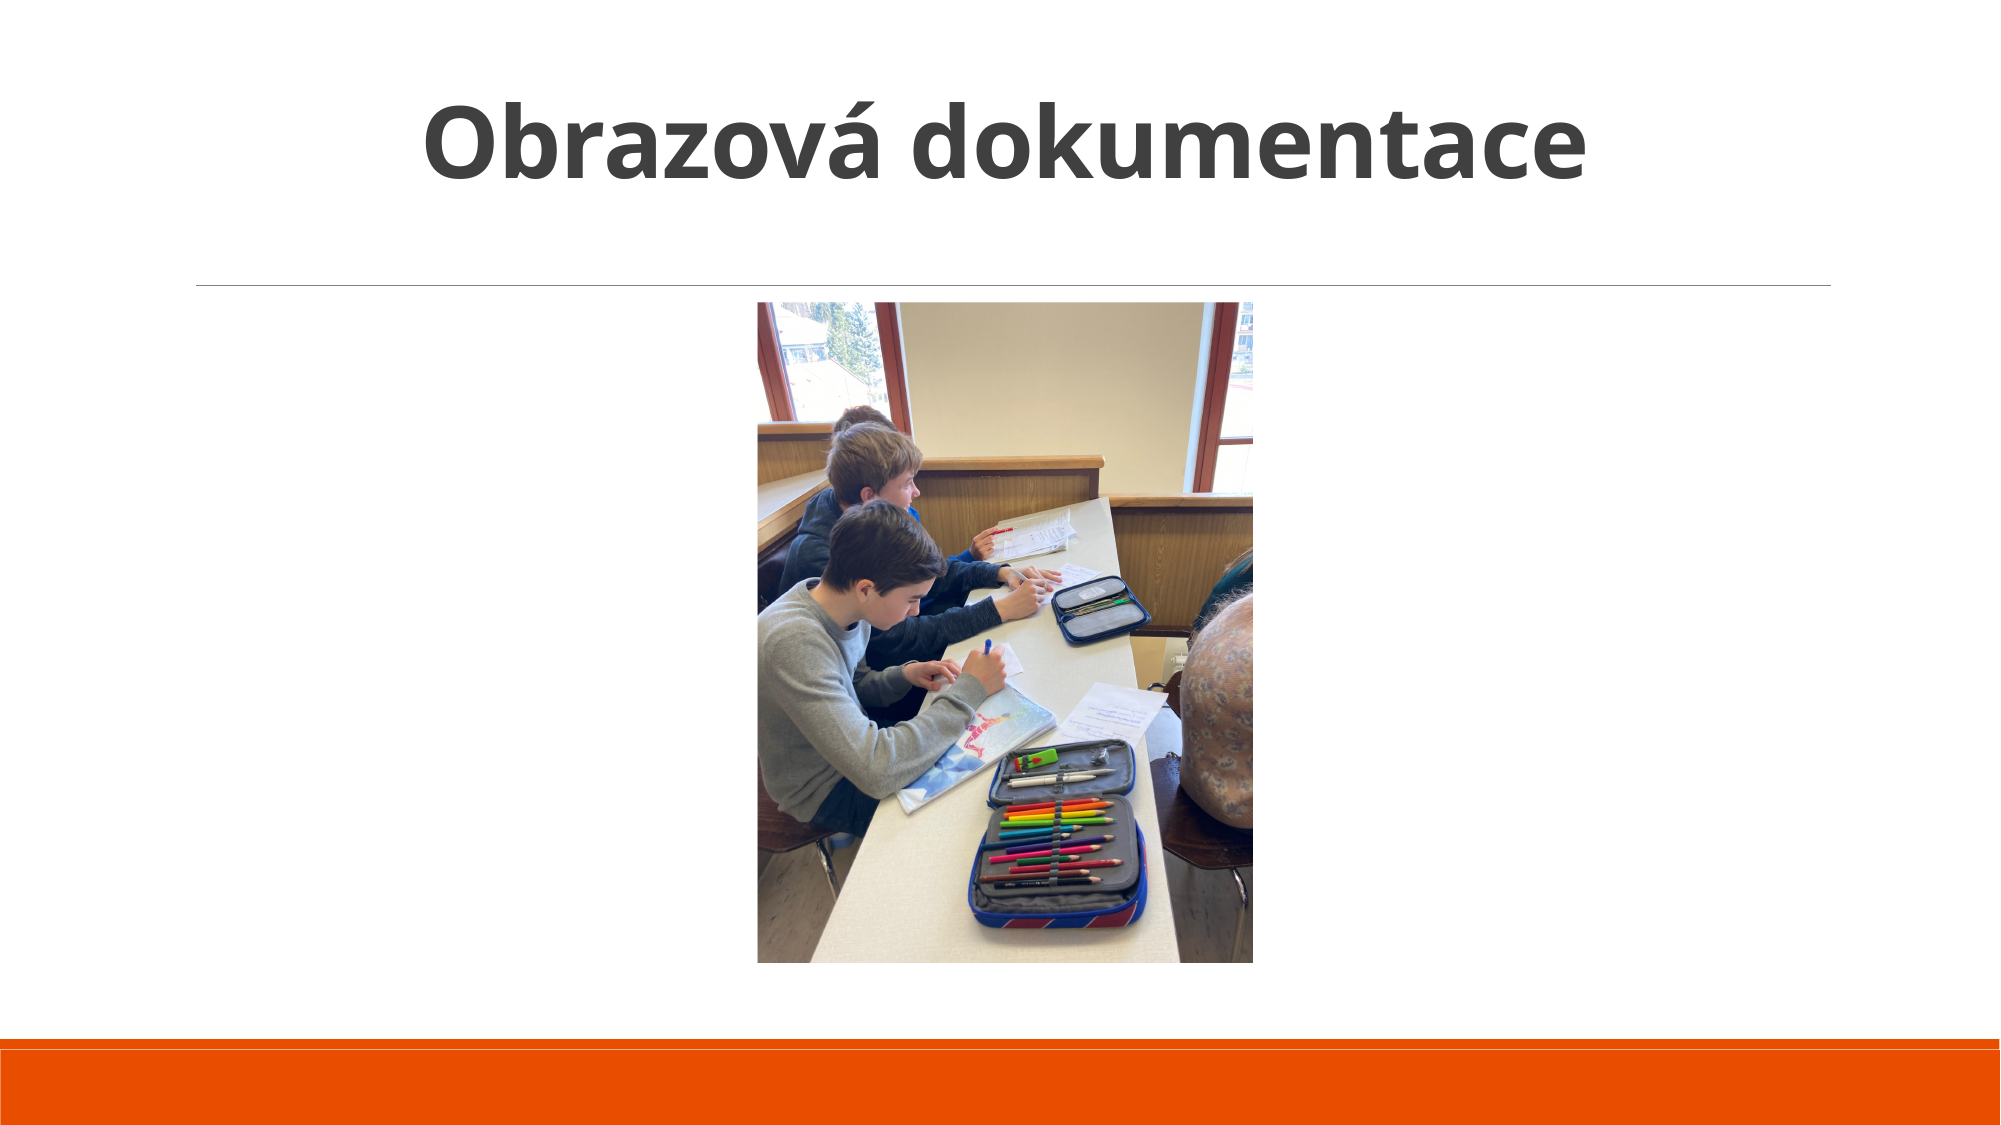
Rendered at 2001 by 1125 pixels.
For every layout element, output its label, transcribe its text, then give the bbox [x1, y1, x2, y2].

picture [758, 881, 1253, 962]
picture [758, 303, 1253, 384]
title Obrazová dokumentace [180, 47, 1830, 207]
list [674, 384, 1336, 881]
